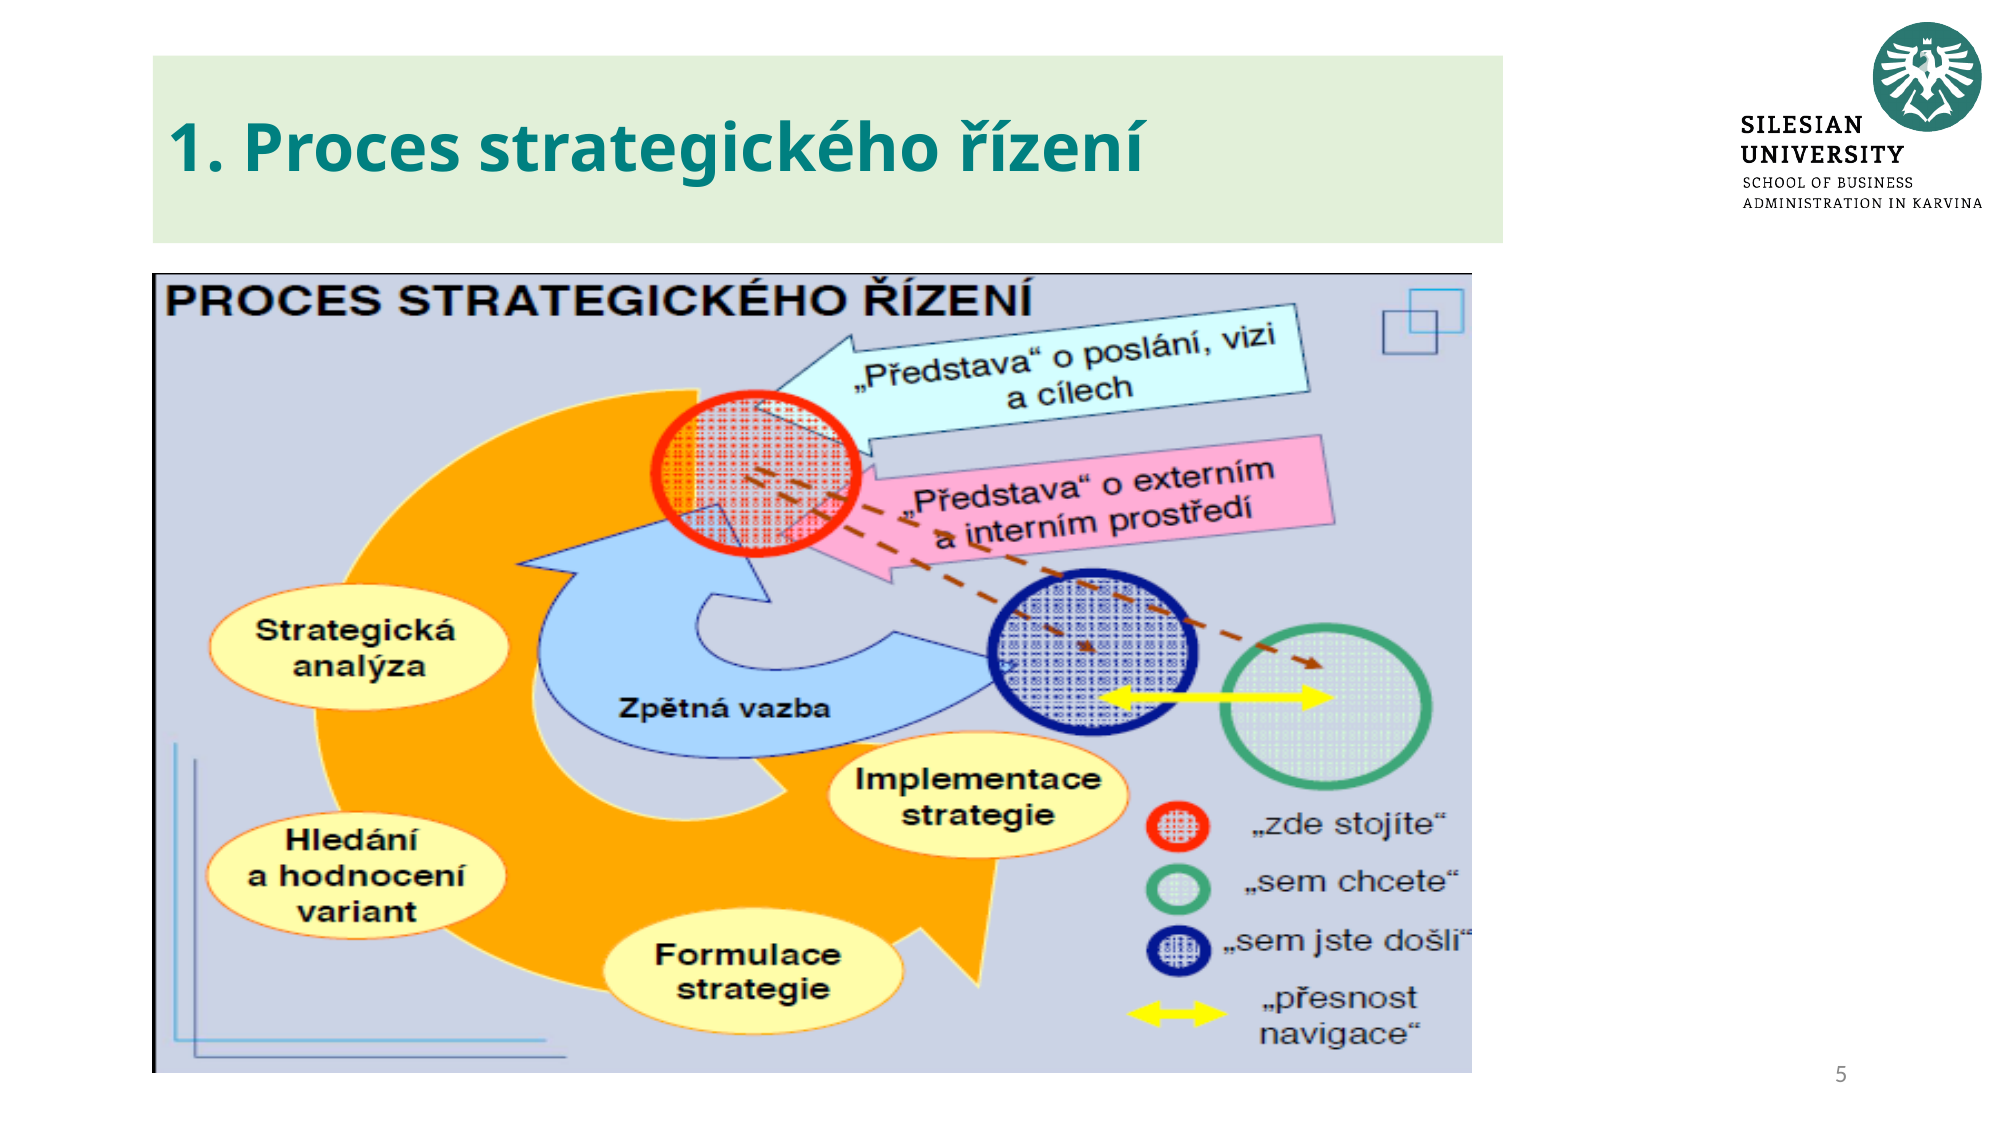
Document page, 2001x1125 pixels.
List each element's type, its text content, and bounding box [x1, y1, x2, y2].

slide_number 5 [1412, 1042, 1863, 1103]
title 1. Proces strategického řízení [152, 55, 1503, 244]
picture [1741, 22, 1982, 208]
picture [152, 273, 1472, 1073]
